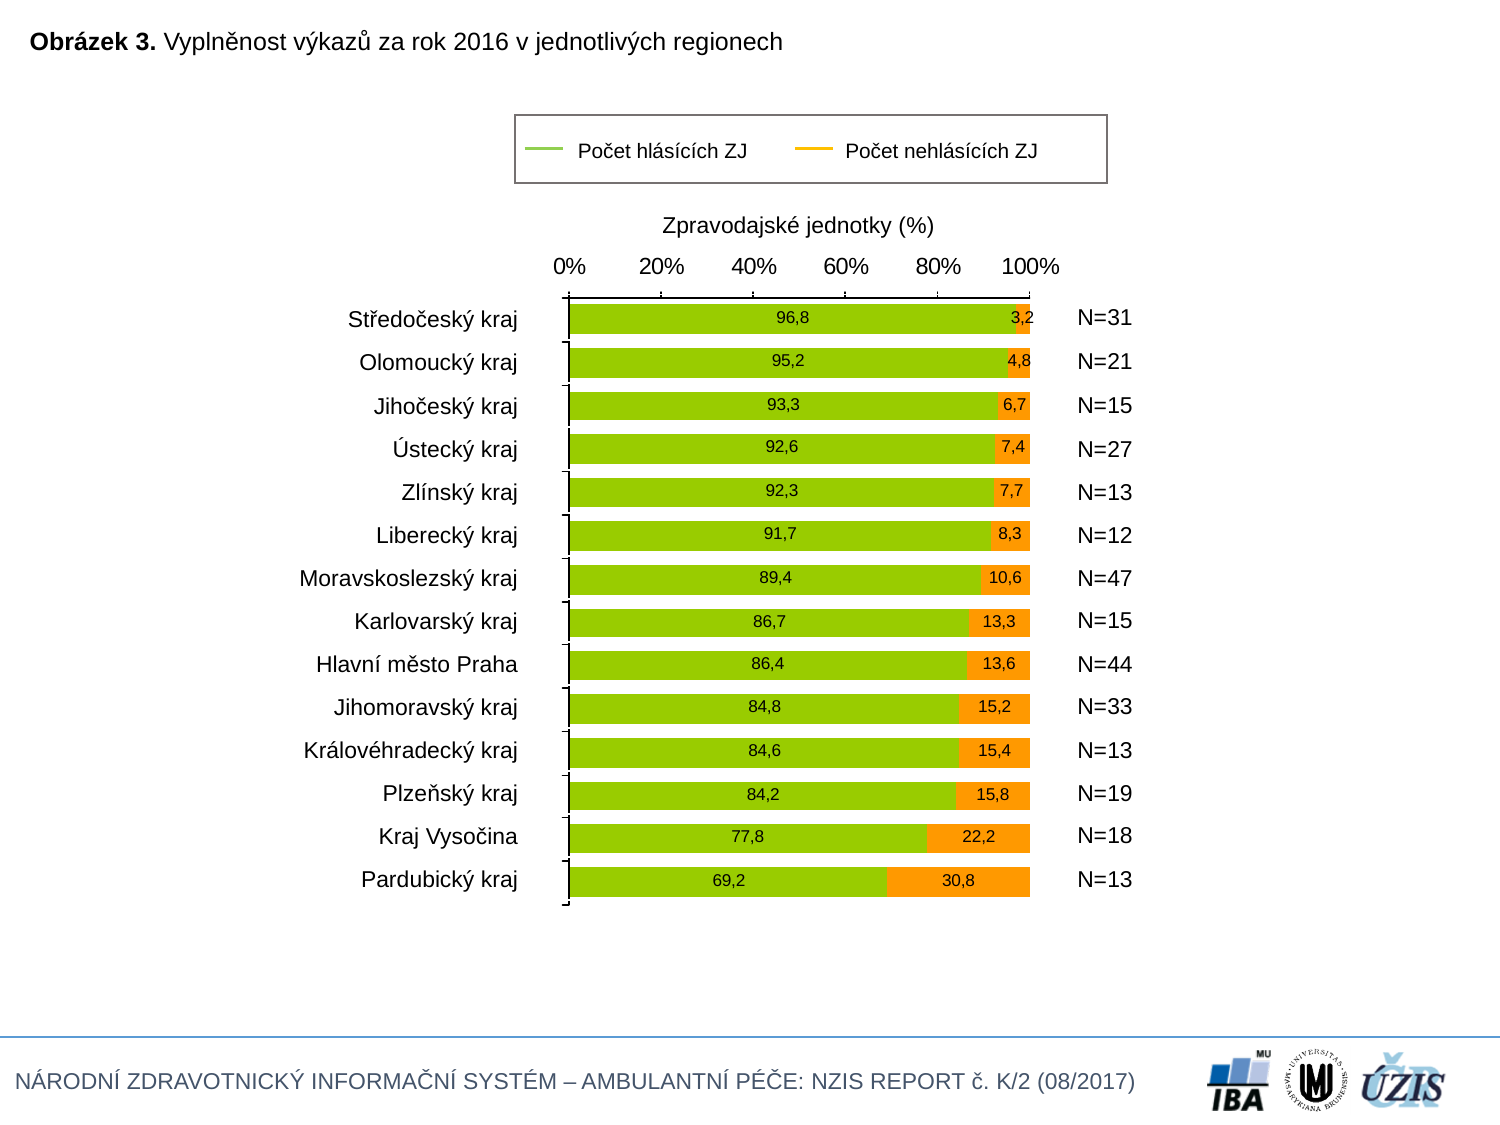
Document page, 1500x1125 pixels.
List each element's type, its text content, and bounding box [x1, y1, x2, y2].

table_cell Moravskoslezský kraj [58, 557, 501, 598]
table_cell Jihomoravský kraj [58, 686, 501, 727]
text_box Zpravodajské jednotky (%) [647, 203, 950, 224]
table_header Středočeský kraj [58, 295, 501, 339]
table_cell Ústecký kraj [58, 428, 501, 469]
table_cell N=13 [1097, 471, 1133, 512]
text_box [501, 224, 1097, 929]
table_cell N=47 [1097, 557, 1133, 598]
table_cell N=13 [1097, 729, 1133, 770]
table_cell Jihočeský kraj [58, 384, 501, 426]
table_cell N=19 [1097, 772, 1133, 813]
table_cell Hlavní město Praha [58, 643, 501, 684]
table_cell N=18 [1097, 815, 1133, 856]
table_cell N=44 [1097, 643, 1133, 684]
table_cell Plzeňský kraj [58, 772, 501, 813]
table_cell N=15 [1097, 600, 1133, 641]
table_header N=31 [1097, 295, 1133, 339]
text_box Počet nehlásících ZJ [830, 130, 1054, 170]
table_cell Zlínský kraj [58, 471, 501, 512]
table_cell N=15 [1097, 384, 1133, 426]
picture [1280, 1044, 1457, 1116]
table_cell Karlovarský kraj [58, 600, 501, 641]
table_cell Královéhradecký kraj [58, 729, 501, 770]
text_box Počet hlásících ZJ [563, 130, 763, 170]
table_cell Pardubický kraj [58, 858, 501, 899]
table_cell Kraj Vysočina [58, 815, 501, 856]
table_cell N=21 [1097, 341, 1133, 382]
table_cell N=27 [1097, 428, 1133, 469]
table_cell Olomoucký kraj [58, 341, 501, 382]
table_cell N=13 [1097, 858, 1133, 899]
text_box Obrázek 3. Vyplněnost výkazů za rok 2016 v jednotlivých regionech [14, 18, 800, 63]
table_cell Liberecký kraj [58, 514, 501, 555]
table_cell N=12 [1097, 514, 1133, 555]
table_cell N=33 [1097, 686, 1133, 727]
text_box [514, 114, 1108, 184]
picture [1207, 1050, 1271, 1111]
